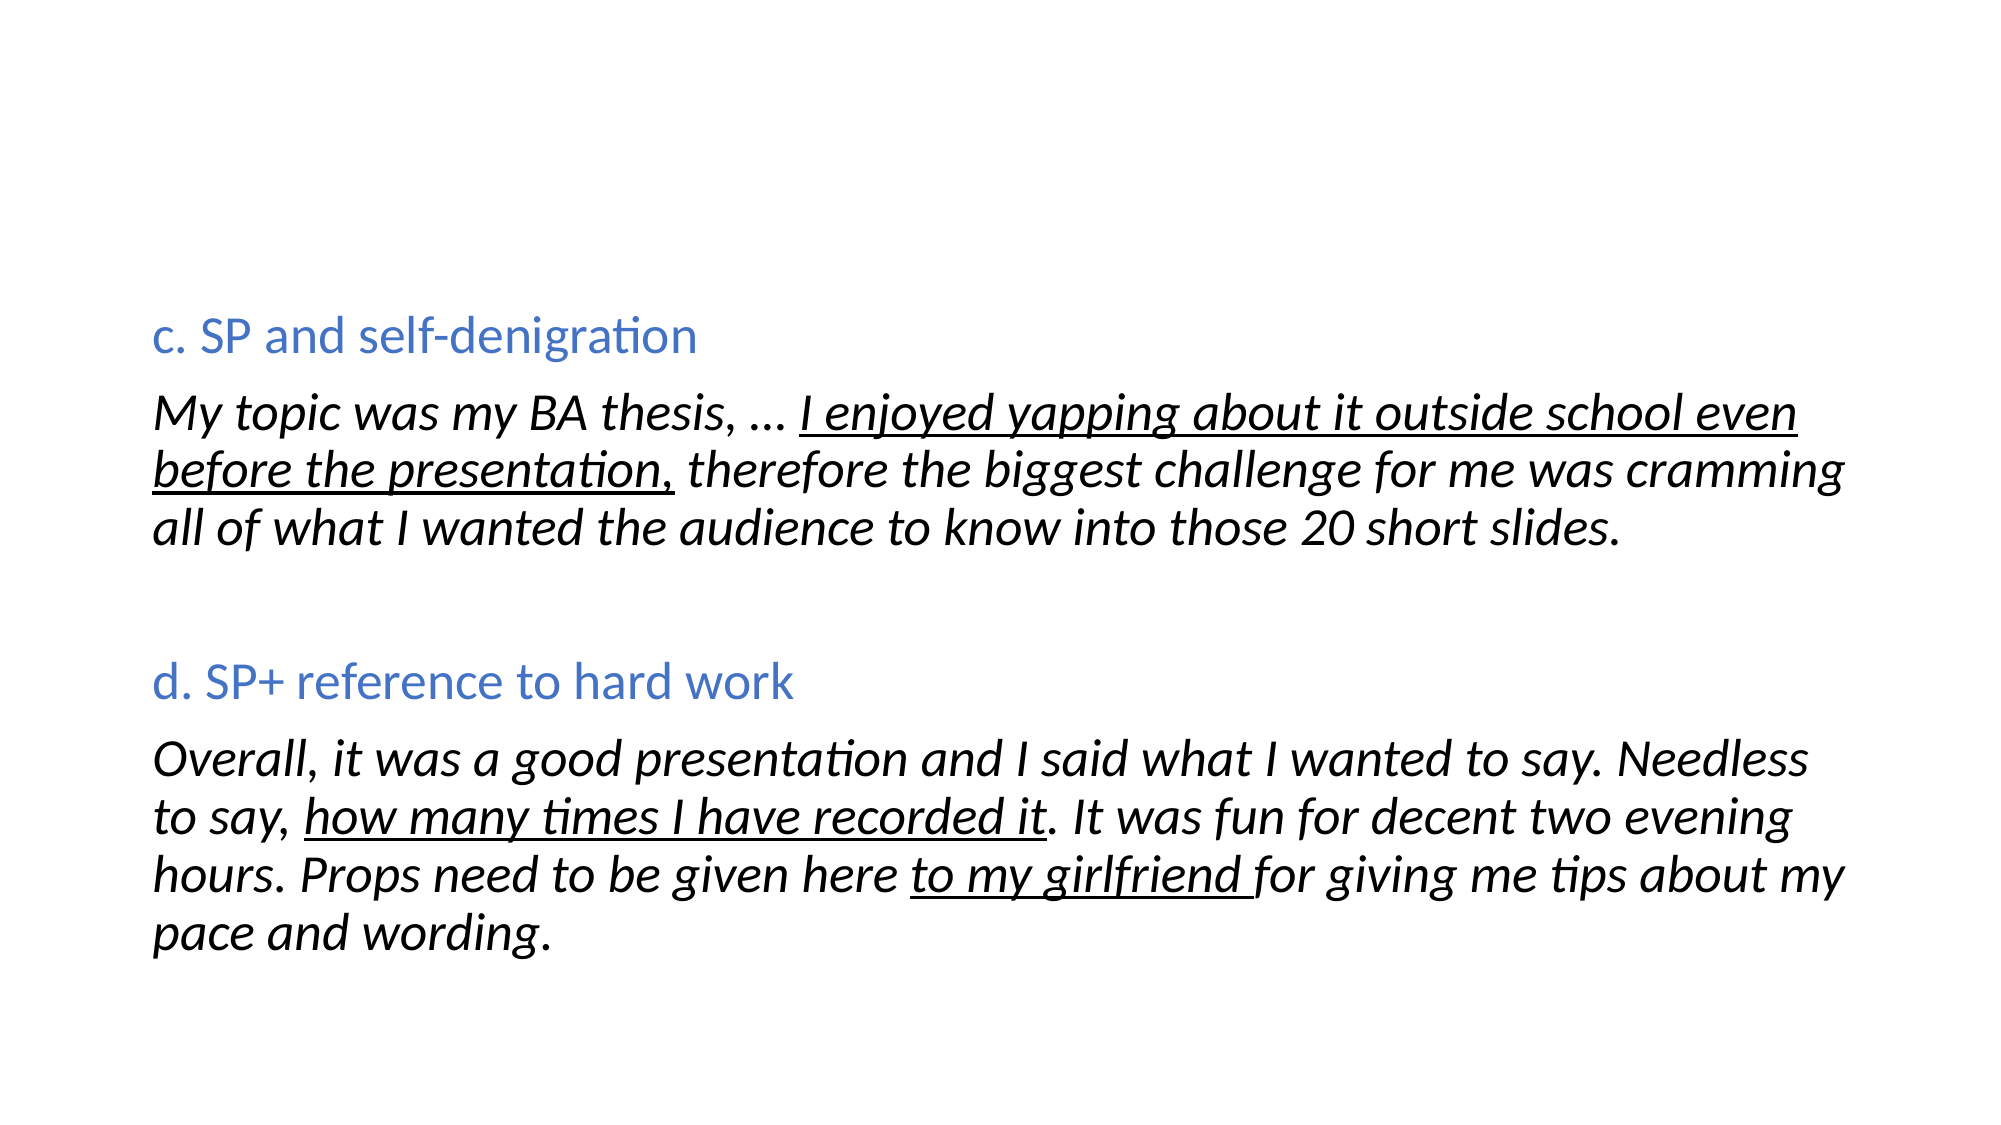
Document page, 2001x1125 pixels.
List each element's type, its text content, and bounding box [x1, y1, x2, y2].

list c. SP and self-denigration My topic was my BA thesis, … I enjoyed yapping about it outside school even before the presentation, therefore the biggest challenge for me was cramming all of what I wanted the audience to know into those 20 short slides. d. SP+ reference to hard work Overall, it was a good presentation and I said what I wanted to say. Needless to say, how many times I have recorded it. It was fun for decent two evening hours. Props need to be given here to my girlfriend for giving me tips about my pace and wording. [137, 299, 1863, 1014]
